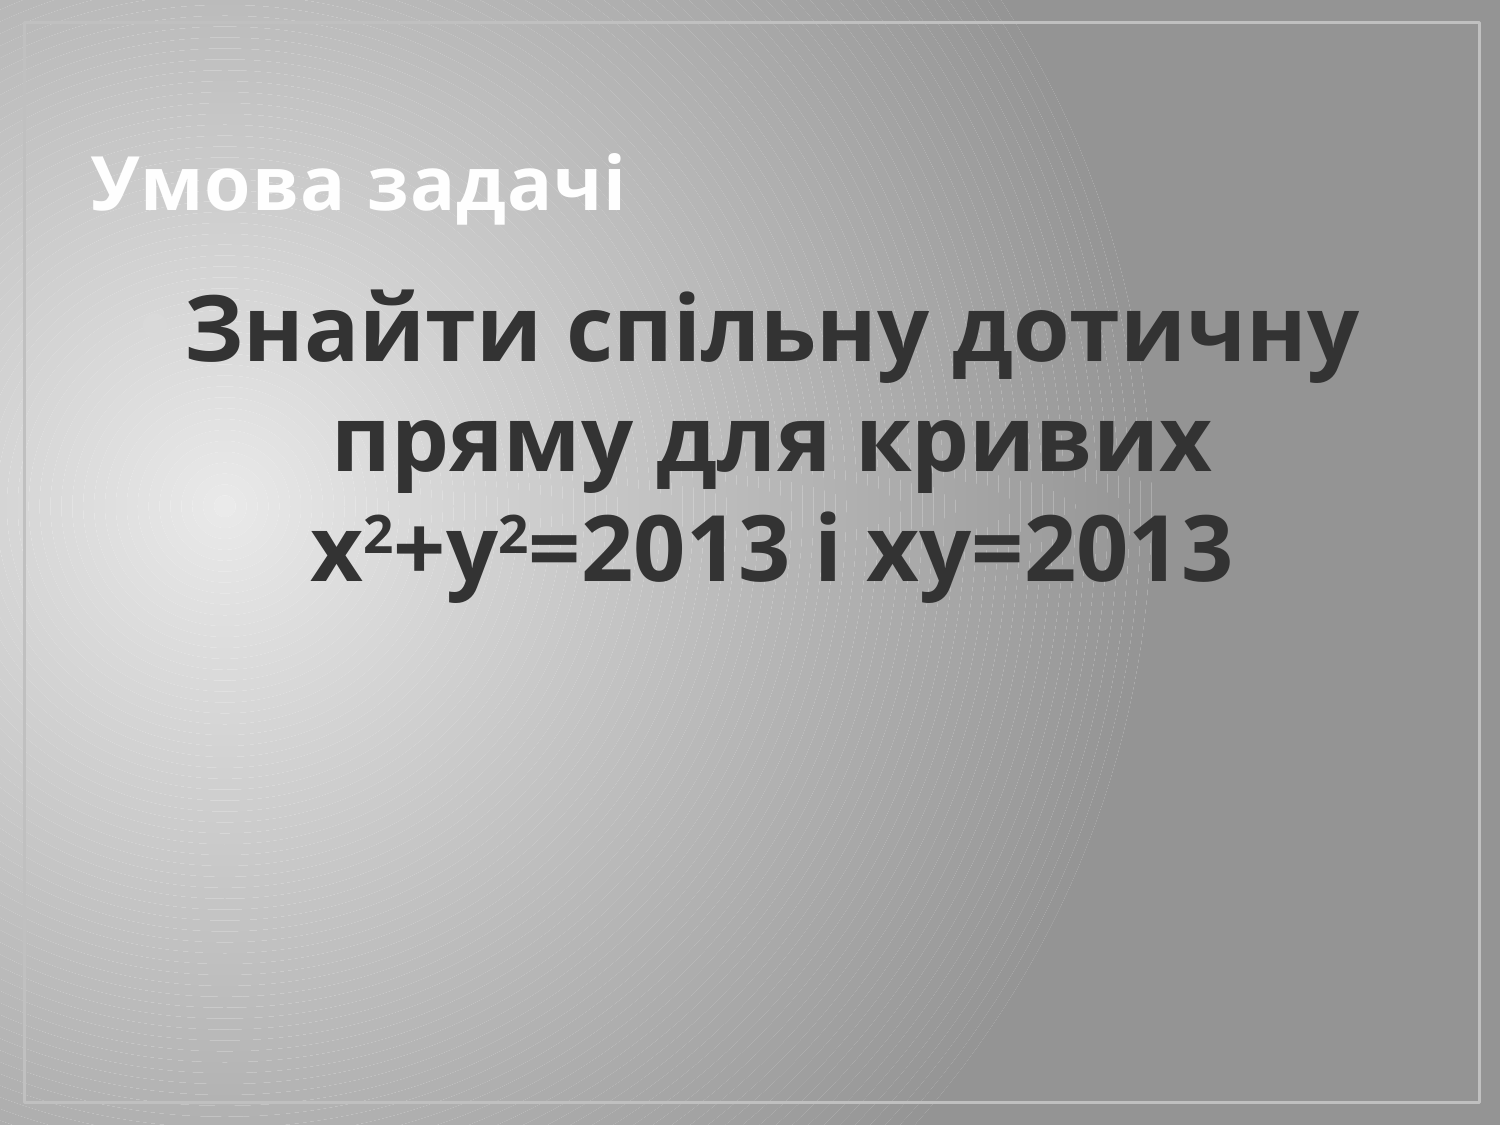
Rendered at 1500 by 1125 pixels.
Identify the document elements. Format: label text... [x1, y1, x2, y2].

list Знайти спільну дотичну пряму для кривих х2+y2=2013 і ху=2013 [75, 262, 1425, 1005]
title Умова задачі [75, 45, 1425, 233]
